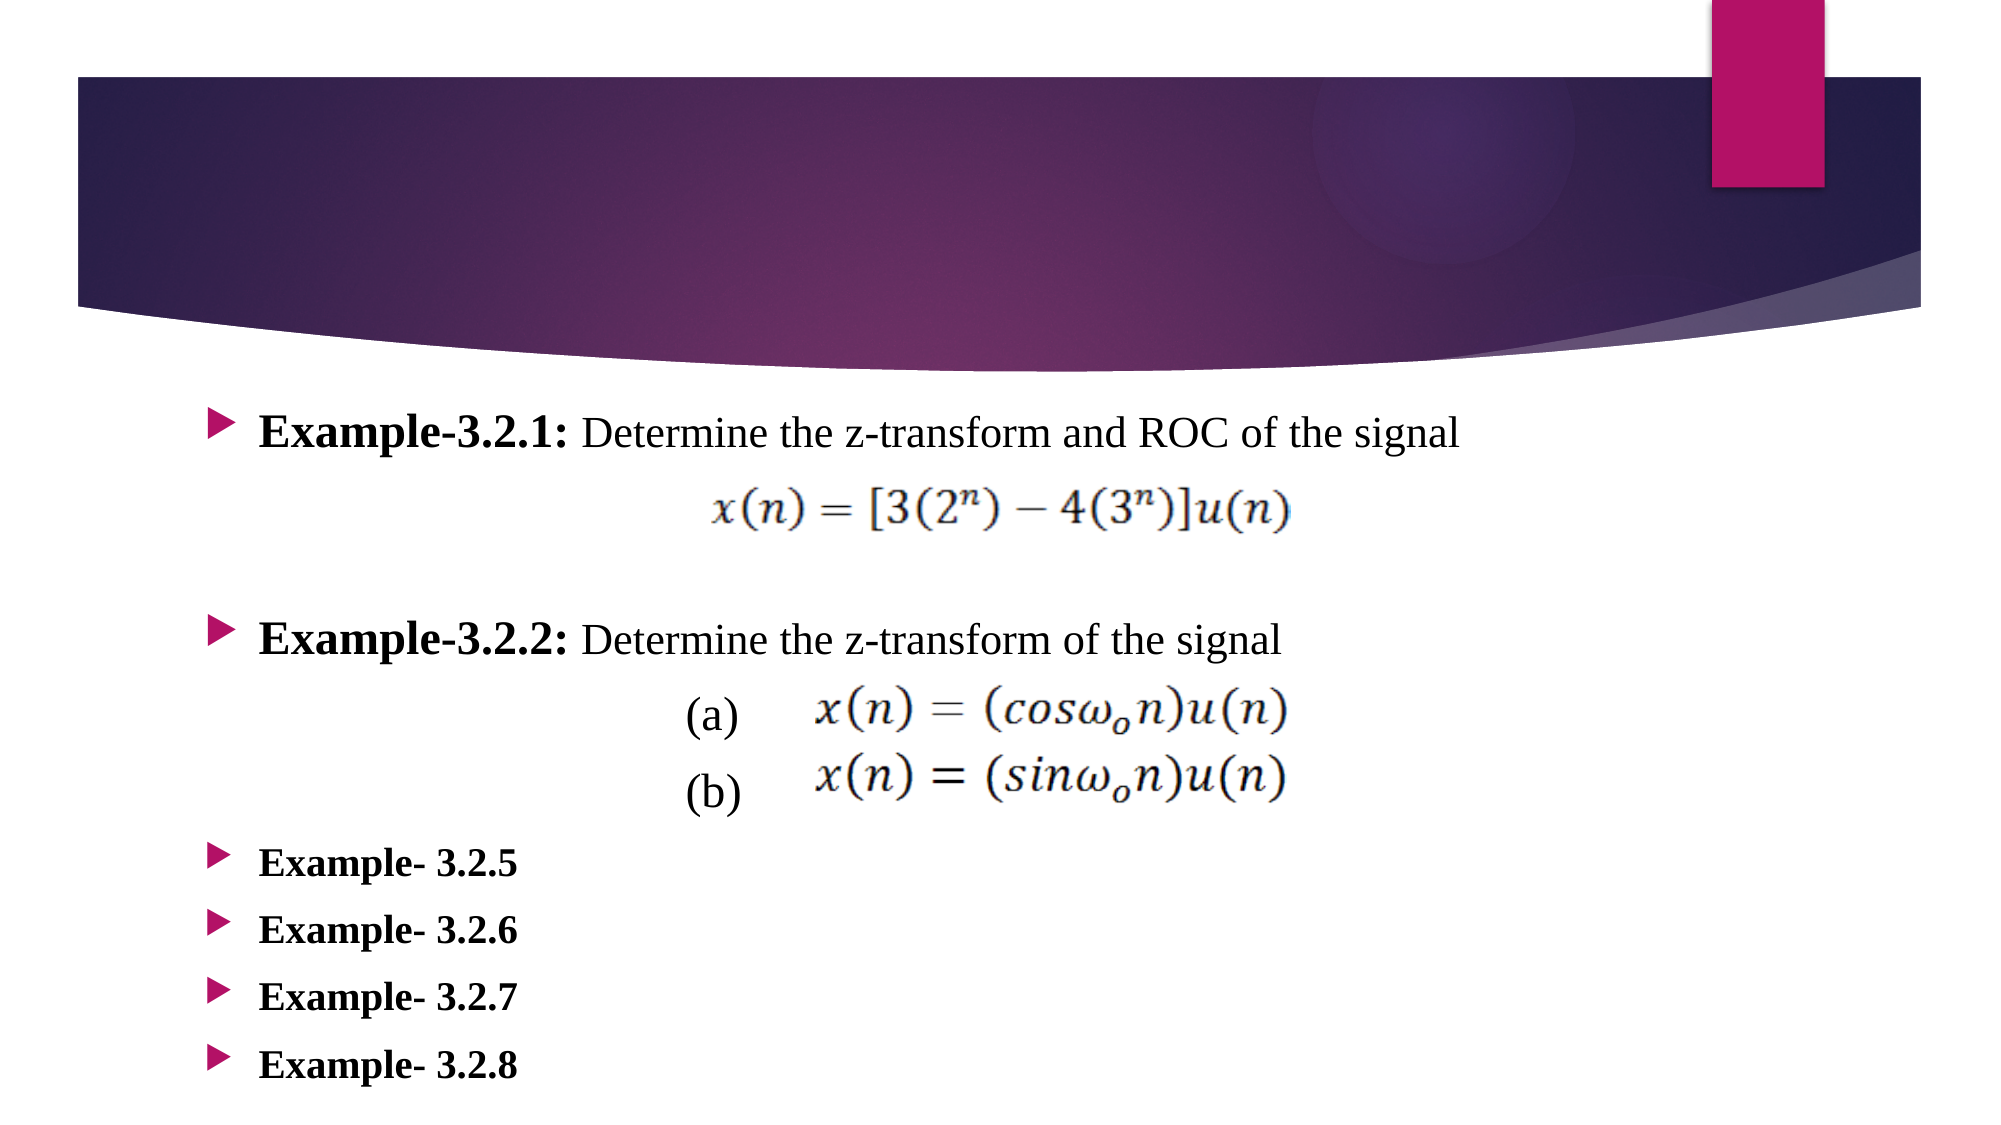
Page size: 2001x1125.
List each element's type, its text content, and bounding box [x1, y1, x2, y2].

picture [710, 480, 1291, 545]
picture [815, 677, 1291, 815]
list Example-3.2.1: Determine the z-transform and ROC of the signal Example-3.2.2: Determine the z-transform of the signal (a) (b) Example- 3.2.5 Example- 3.2.6 Example- 3.2.7 Example- 3.2.8 [189, 391, 1935, 1100]
